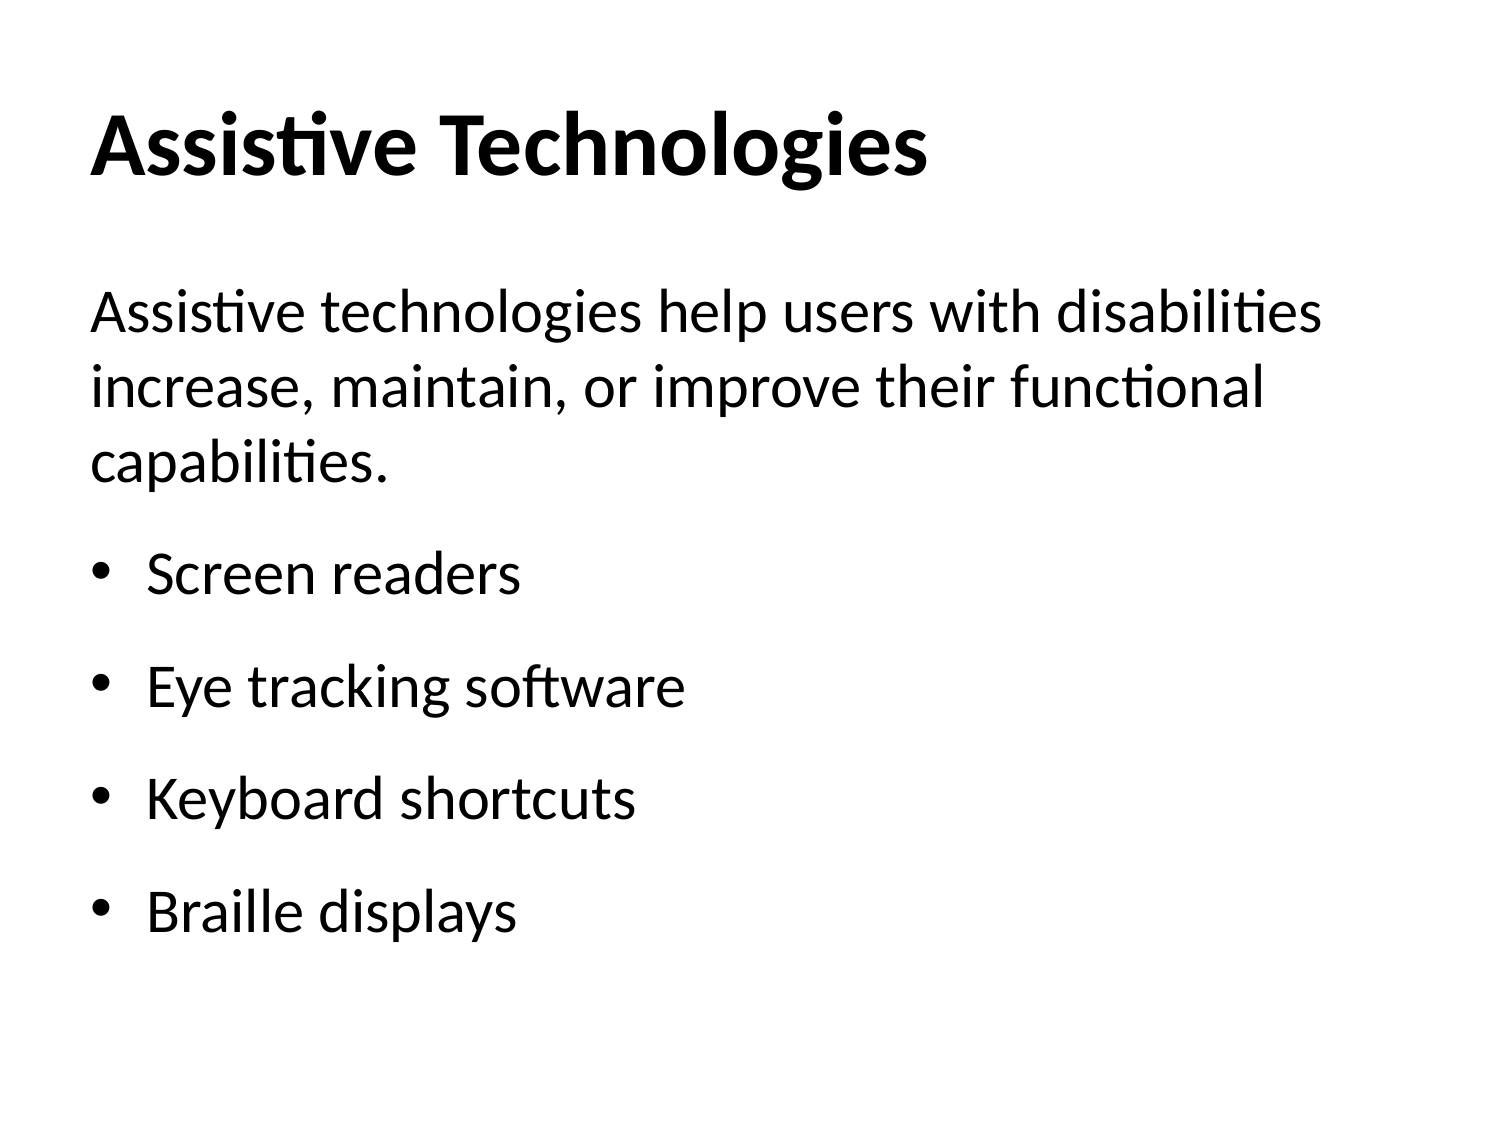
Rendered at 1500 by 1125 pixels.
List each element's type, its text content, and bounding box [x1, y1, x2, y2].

list Assistive technologies help users with disabilities increase, maintain, or improve their functional capabilities. Screen readers Eye tracking software Keyboard shortcuts Braille displays [75, 262, 1425, 1005]
title Assistive Technologies [75, 45, 1425, 233]
